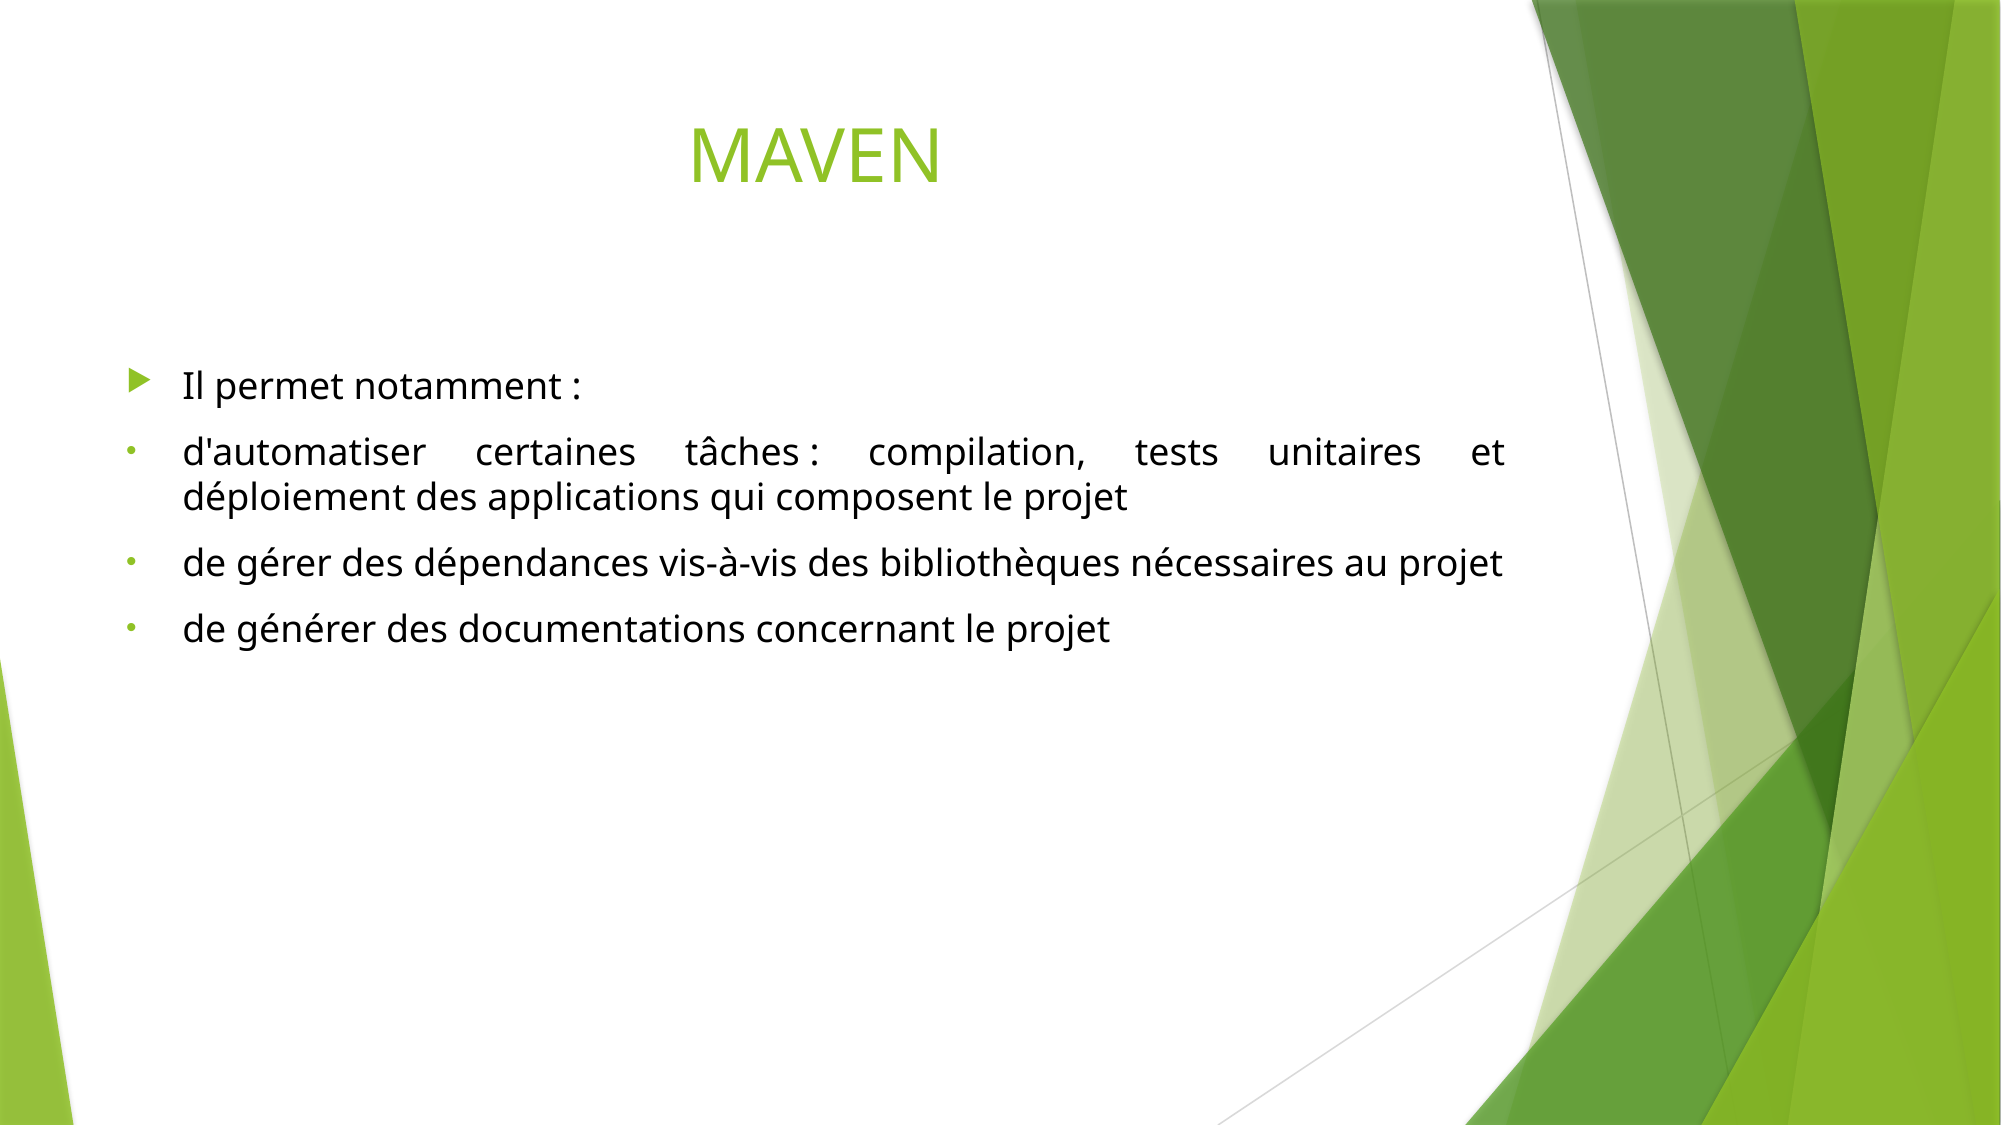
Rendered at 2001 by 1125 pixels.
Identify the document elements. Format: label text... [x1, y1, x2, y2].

list Il permet notamment : d'automatiser certaines tâches : compilation, tests unitaires et déploiement des applications qui composent le projet de gérer des dépendances vis-à-vis des bibliothèques nécessaires au projet de générer des documentations concernant le projet [111, 354, 1522, 992]
title MAVEN [111, 99, 1522, 317]
